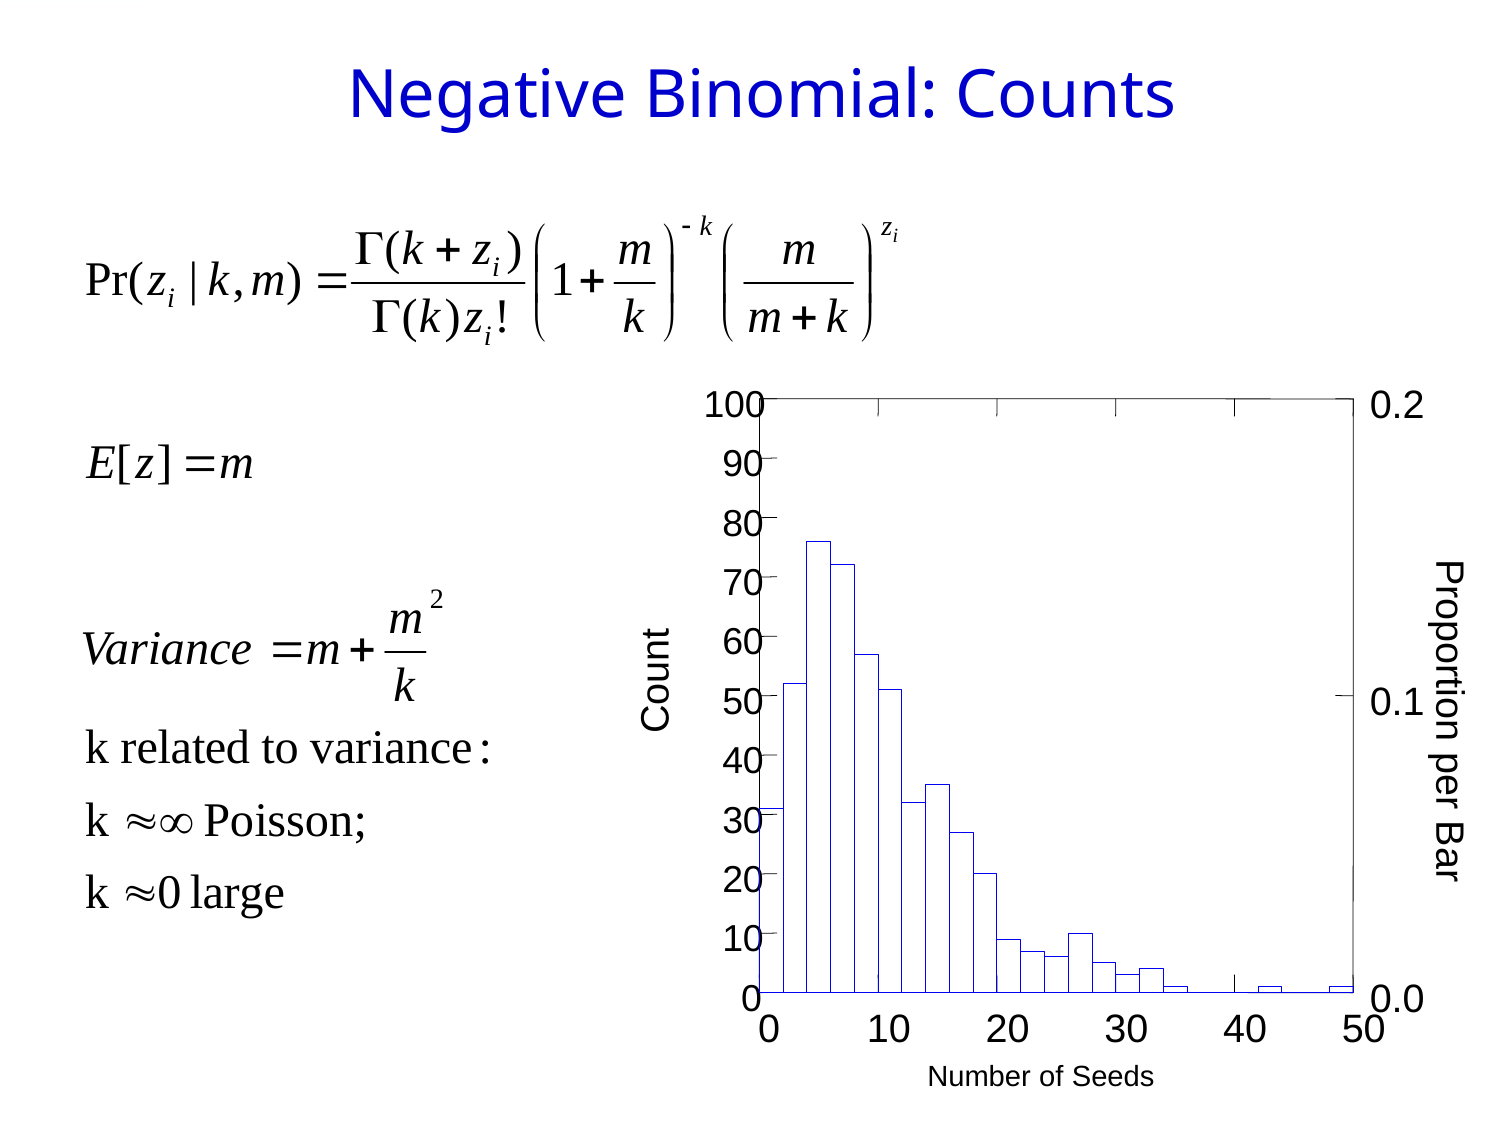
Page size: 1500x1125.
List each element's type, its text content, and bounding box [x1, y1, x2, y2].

text_box [1258, 986, 1282, 993]
text_box [854, 937, 878, 993]
text_box [878, 937, 901, 993]
text_box 10 [722, 937, 759, 960]
text_box [1044, 956, 1068, 993]
text_box 20 [985, 1002, 1030, 1049]
text_box [1115, 974, 1139, 993]
text_box [759, 937, 783, 993]
text_box 40 [1223, 1002, 1268, 1051]
text_box 0 [741, 973, 762, 1019]
text_box [1068, 933, 1092, 993]
text_box [1162, 986, 1187, 993]
title Negative Binomial: Counts [49, 0, 1476, 138]
text_box Proportion per Bar [1428, 559, 1477, 883]
text_box [949, 832, 974, 993]
text_box [925, 784, 950, 993]
text_box [1329, 986, 1354, 993]
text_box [77, 203, 911, 930]
text_box [996, 938, 1021, 993]
text_box [1091, 962, 1116, 993]
text_box 0 [758, 1002, 781, 1051]
text_box 10 [866, 1002, 912, 1051]
text_box [973, 873, 997, 993]
text_box 0.1 [1369, 675, 1425, 724]
text_box 0.2 [1369, 378, 1425, 427]
text_box [783, 937, 806, 993]
text_box 0.0 [1369, 972, 1425, 1021]
text_box Number of Seeds [912, 1049, 1200, 1100]
text_box 50 [1341, 1002, 1387, 1051]
text_box [1020, 951, 1045, 993]
text_box [830, 937, 854, 993]
text_box [806, 937, 830, 993]
text_box [901, 802, 925, 993]
text_box [1139, 968, 1164, 993]
text_box 30 [1104, 1002, 1149, 1046]
